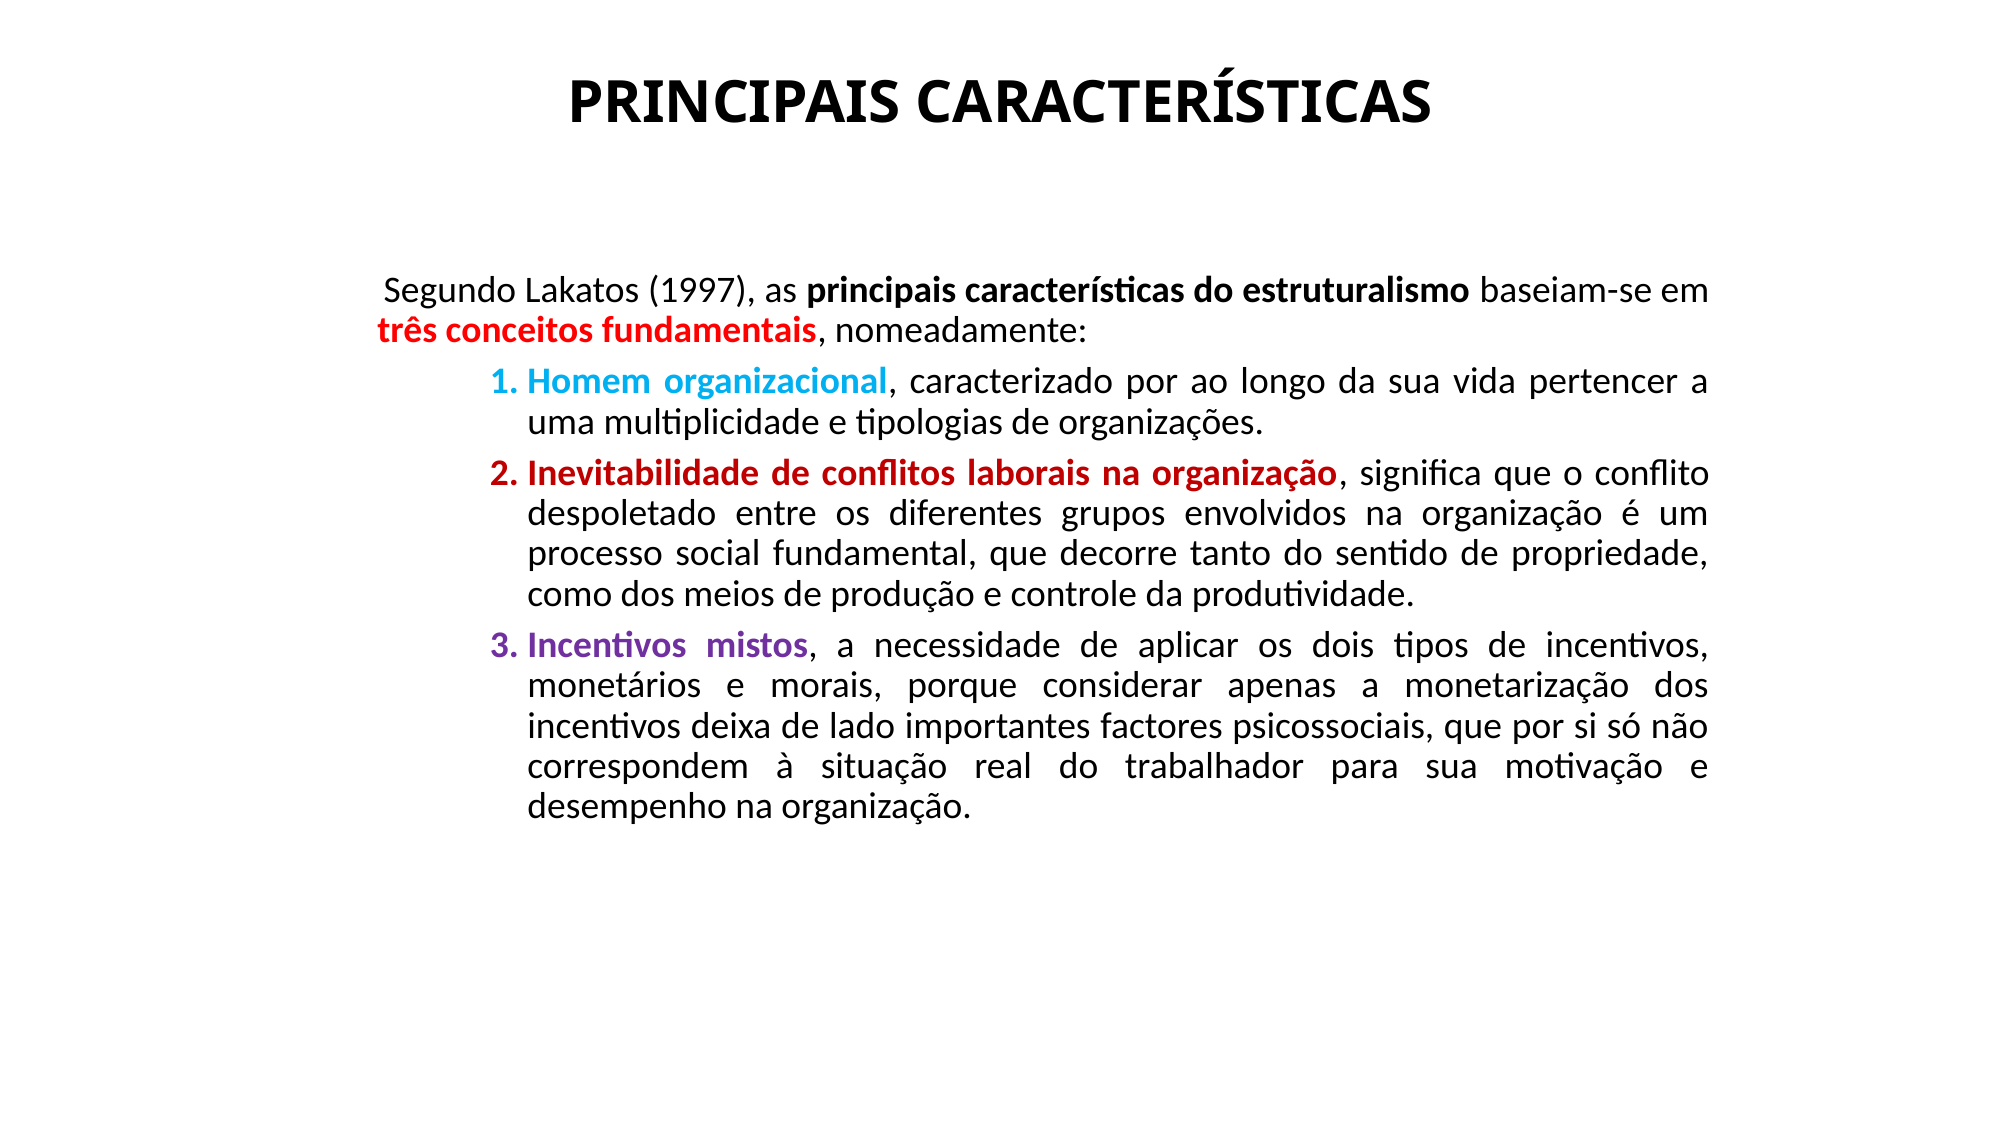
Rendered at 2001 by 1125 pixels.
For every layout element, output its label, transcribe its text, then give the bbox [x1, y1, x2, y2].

title PRINCIPAIS CARACTERÍSTICAS [324, 45, 1675, 163]
list Segundo Lakatos (1997), as principais características do estruturalismo baseiam-se em três conceitos fundamentais, nomeadamente: Homem organizacional, caracterizado por ao longo da sua vida pertencer a uma multiplicidade e tipologias de organizações. Inevitabilidade de conflitos laborais na organização, significa que o conflito despoletado entre os diferentes grupos envolvidos na organização é um processo social fundamental, que decorre tanto do sentido de propriedade, como dos meios de produção e controle da produtividade. Incentivos mistos, a necessidade de aplicar os dois tipos de incentivos, monetários e morais, porque considerar apenas a monetarização dos incentivos deixa de lado importantes factores psicossociais, que por si só não correspondem à situação real do trabalhador para sua motivação e desempenho na organização. [324, 262, 1725, 1006]
